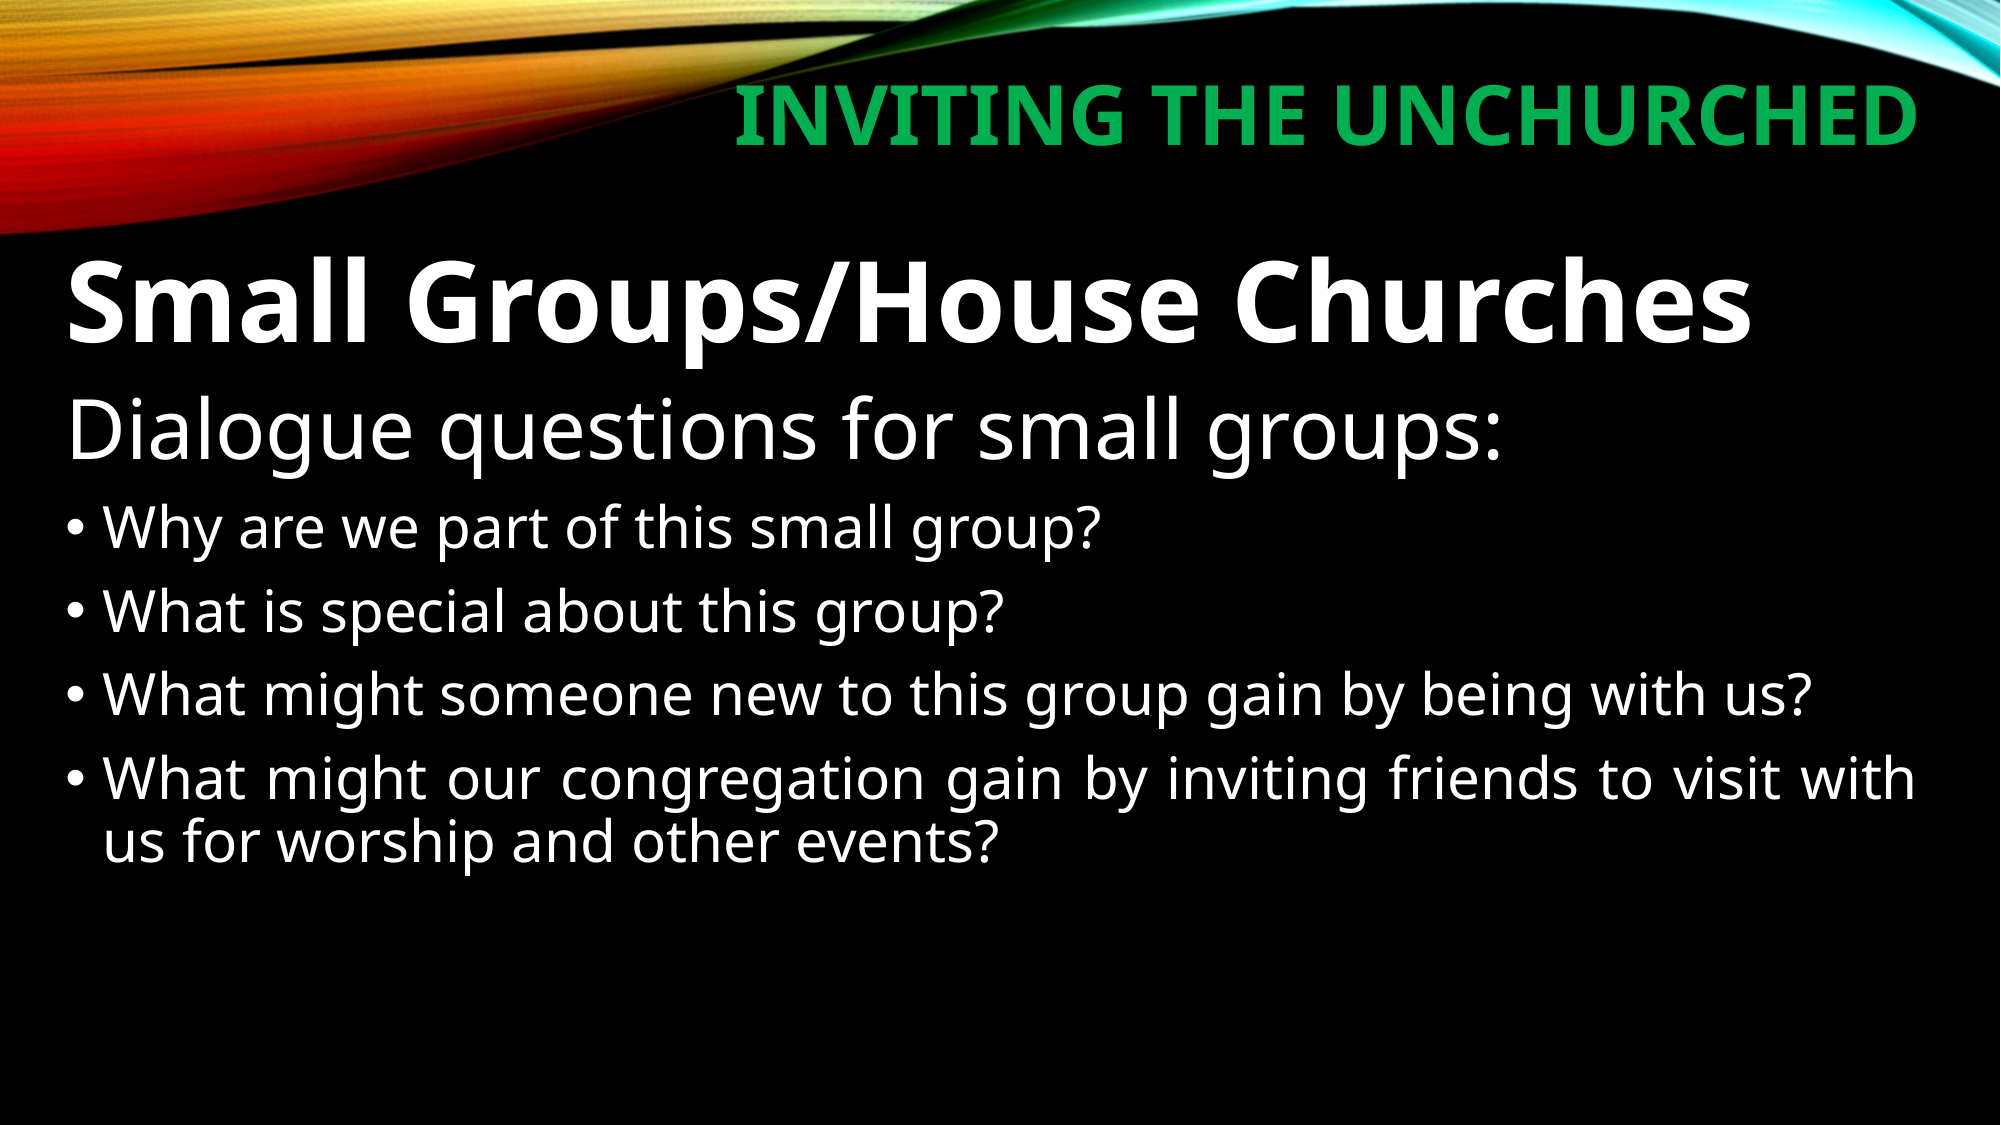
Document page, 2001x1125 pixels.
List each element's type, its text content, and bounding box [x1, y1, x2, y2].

title Inviting The Unchurched [59, 37, 1937, 200]
picture [0, 0, 2000, 237]
list Small Groups/House Churches Dialogue questions for small groups: Why are we part of this small group? What is special about this group? What might someone new to this group gain by being with us? What might our congregation gain by inviting friends to visit with us for worship and other events? [50, 237, 1934, 1075]
